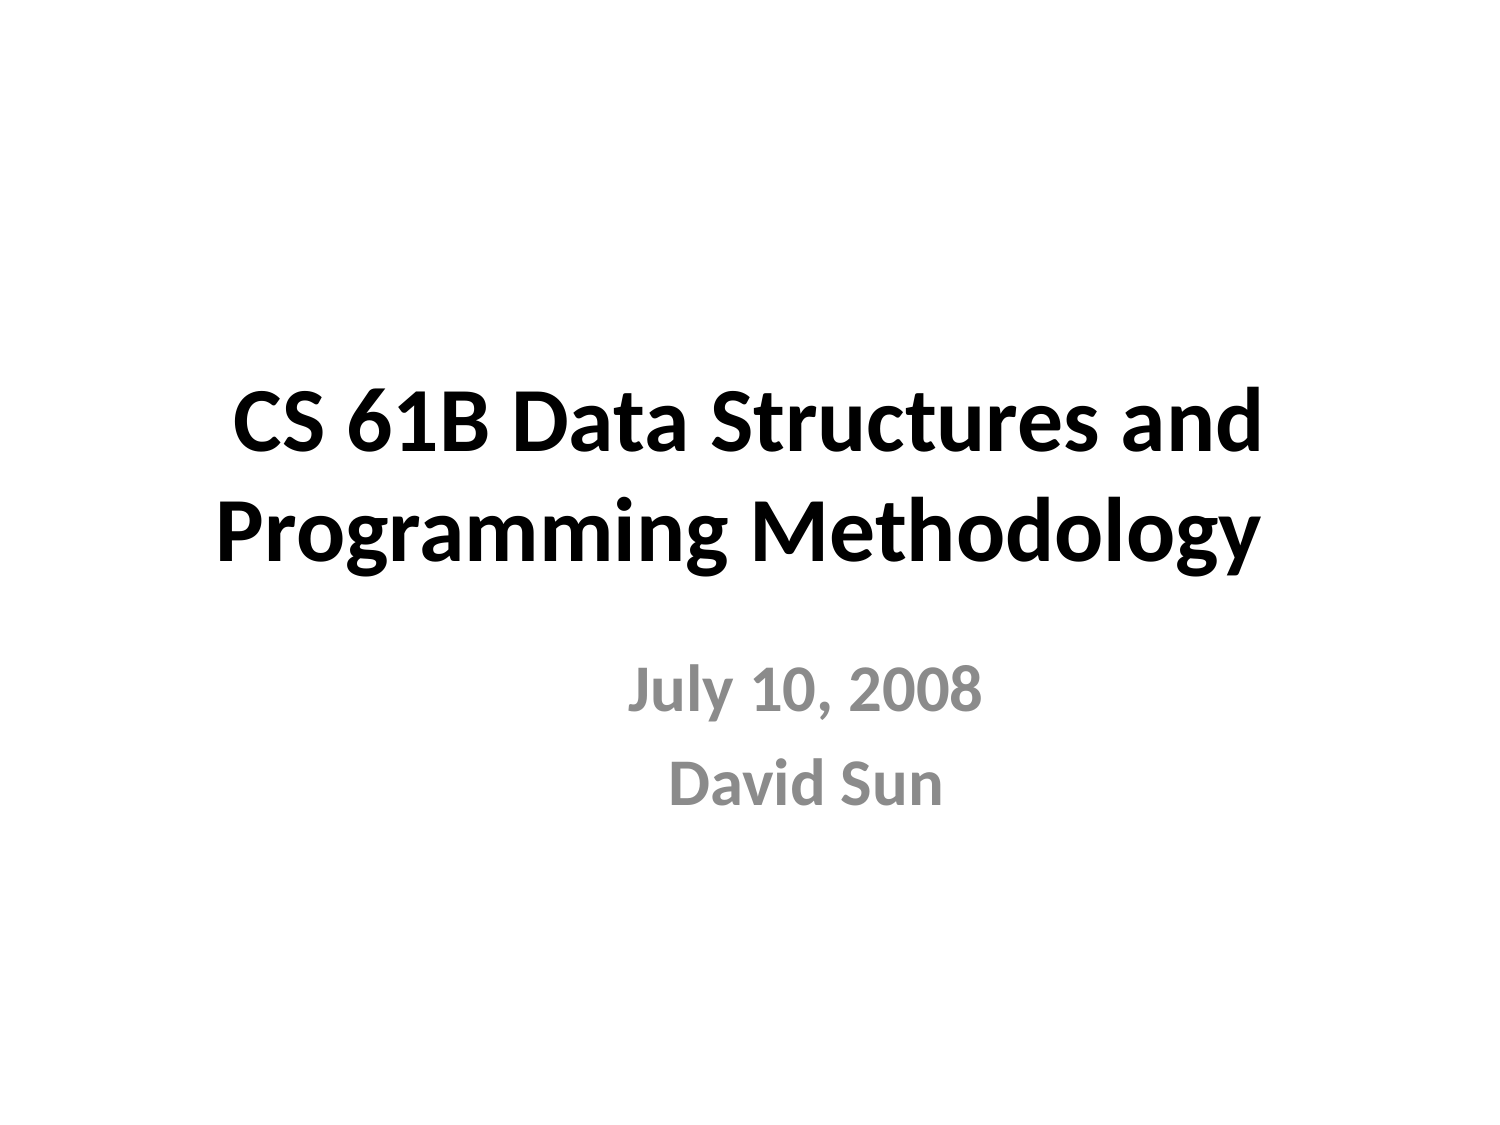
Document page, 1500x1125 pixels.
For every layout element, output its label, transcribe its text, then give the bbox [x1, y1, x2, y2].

subtitle July 10, 2008 David Sun [225, 637, 1388, 925]
title CS 61B Data Structures and Programming Methodology [112, 349, 1388, 591]
